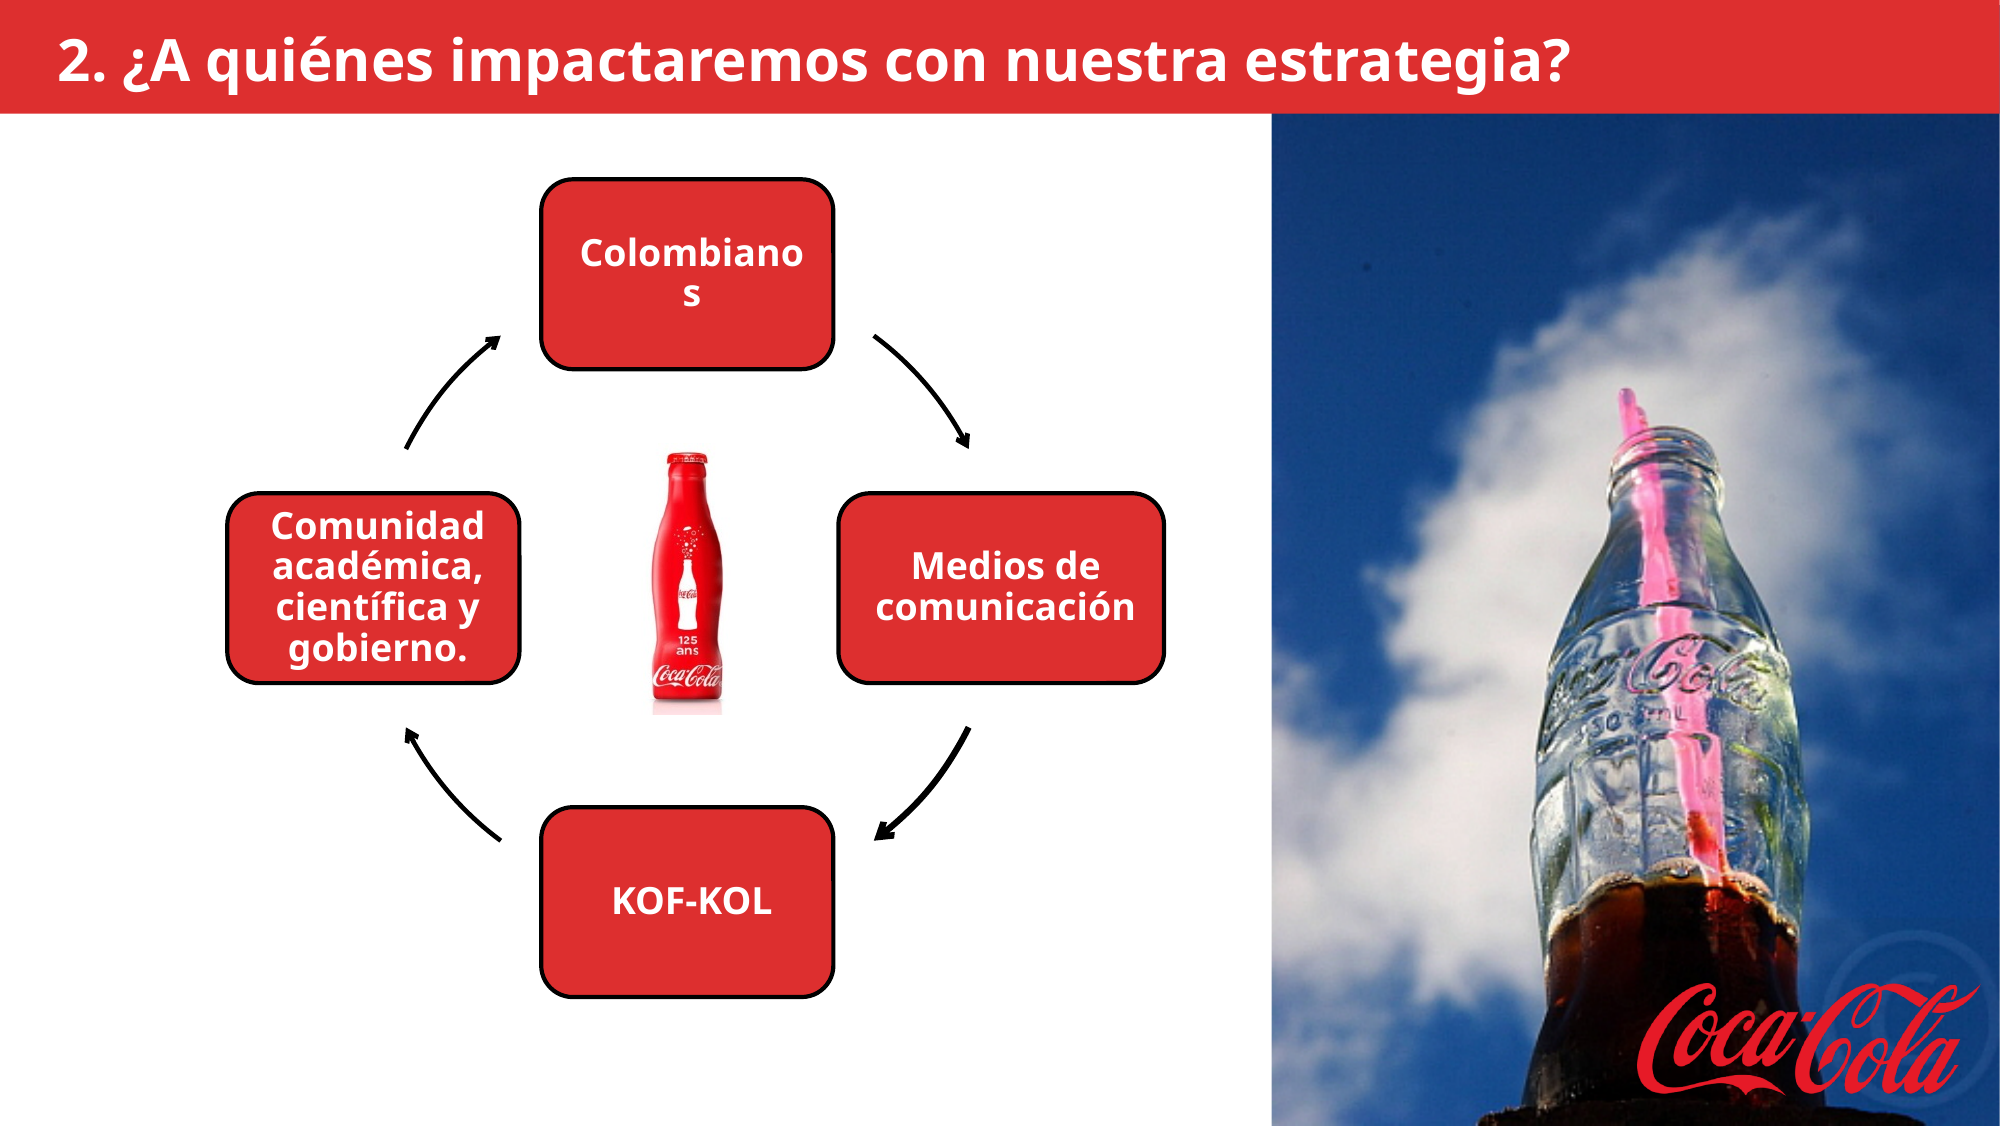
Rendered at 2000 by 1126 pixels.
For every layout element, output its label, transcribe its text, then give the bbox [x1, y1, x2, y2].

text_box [0, 178, 1975, 998]
picture [581, 443, 788, 716]
text_box [0, 0, 2000, 116]
text_box 2. ¿A quiénes impactaremos con nuestra estrategia? [42, 16, 1266, 171]
picture [1271, 5, 2000, 1126]
